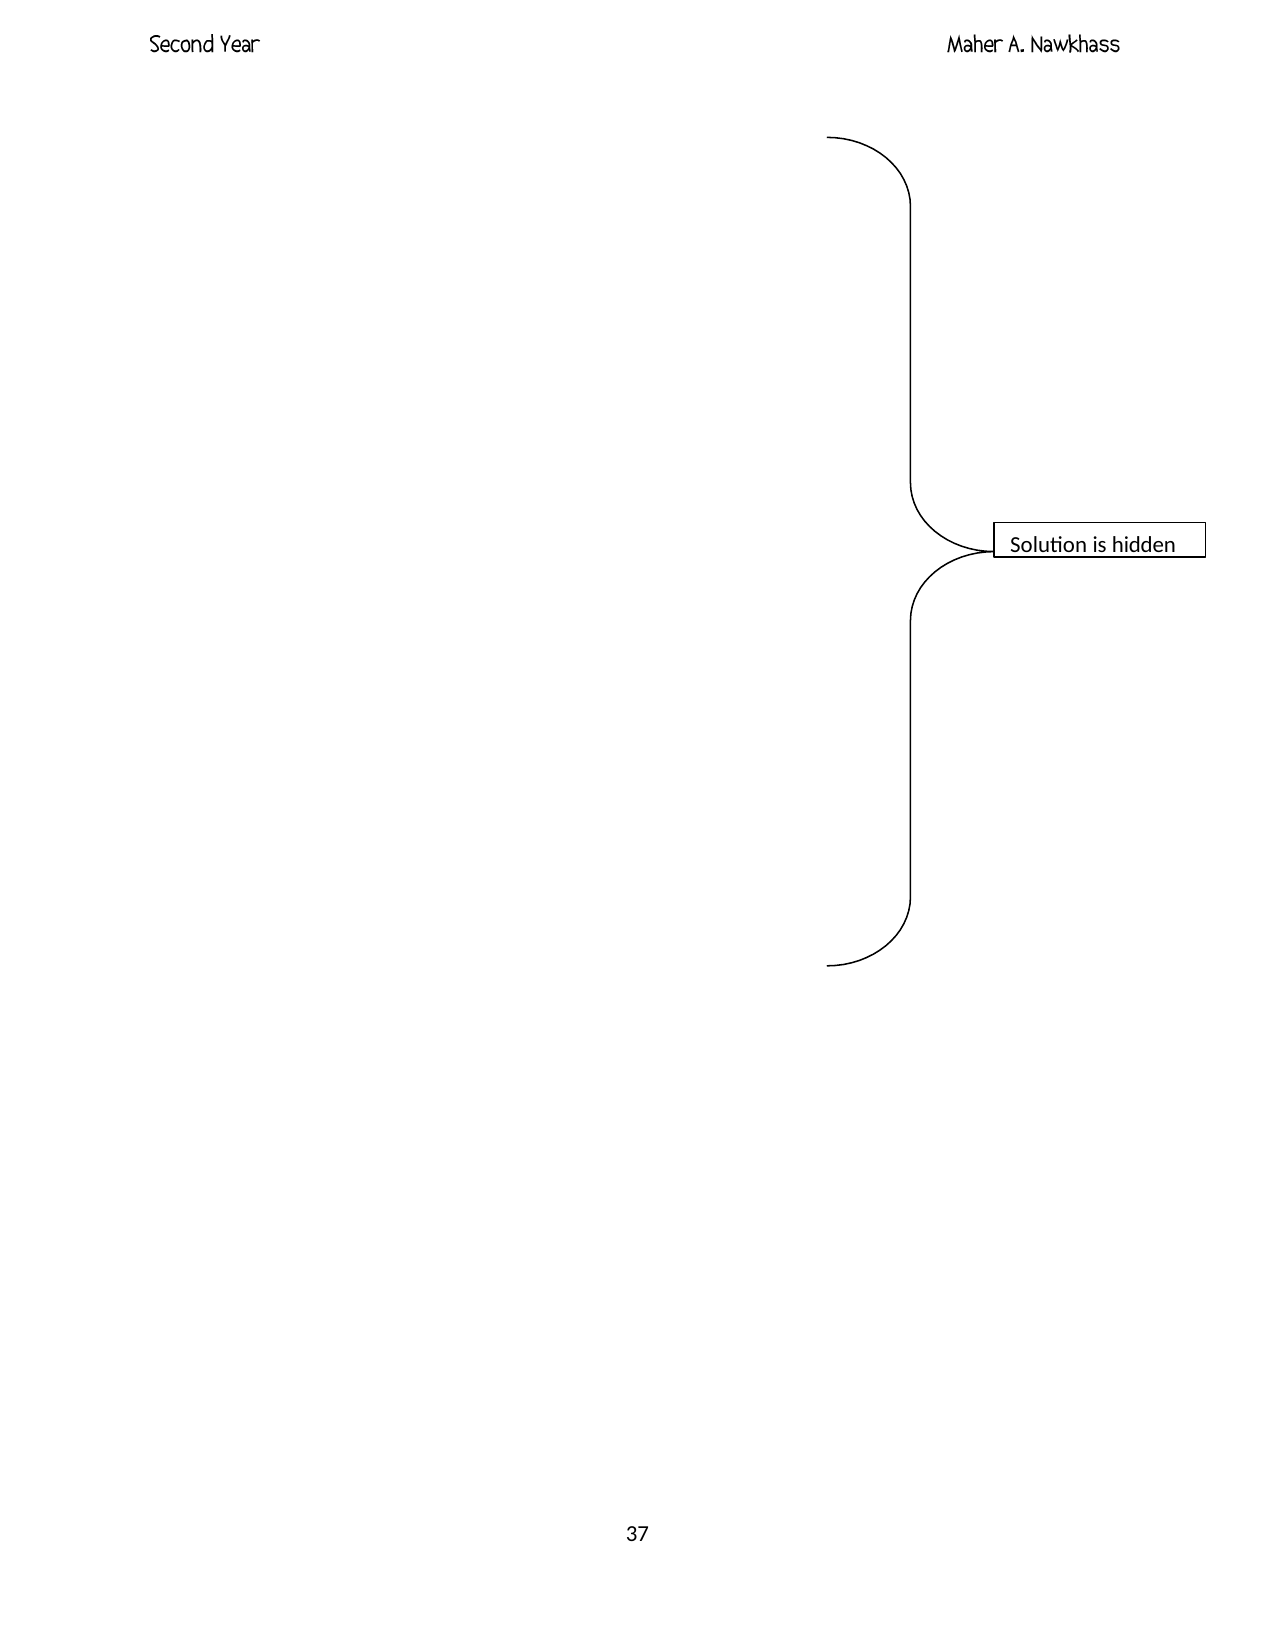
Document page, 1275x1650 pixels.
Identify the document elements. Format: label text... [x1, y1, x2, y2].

picture [947, 27, 1130, 59]
text_box Solution is hidden [994, 522, 1206, 558]
slide_number 37 [619, 1521, 656, 1650]
text_box [826, 137, 994, 966]
picture [150, 27, 920, 59]
